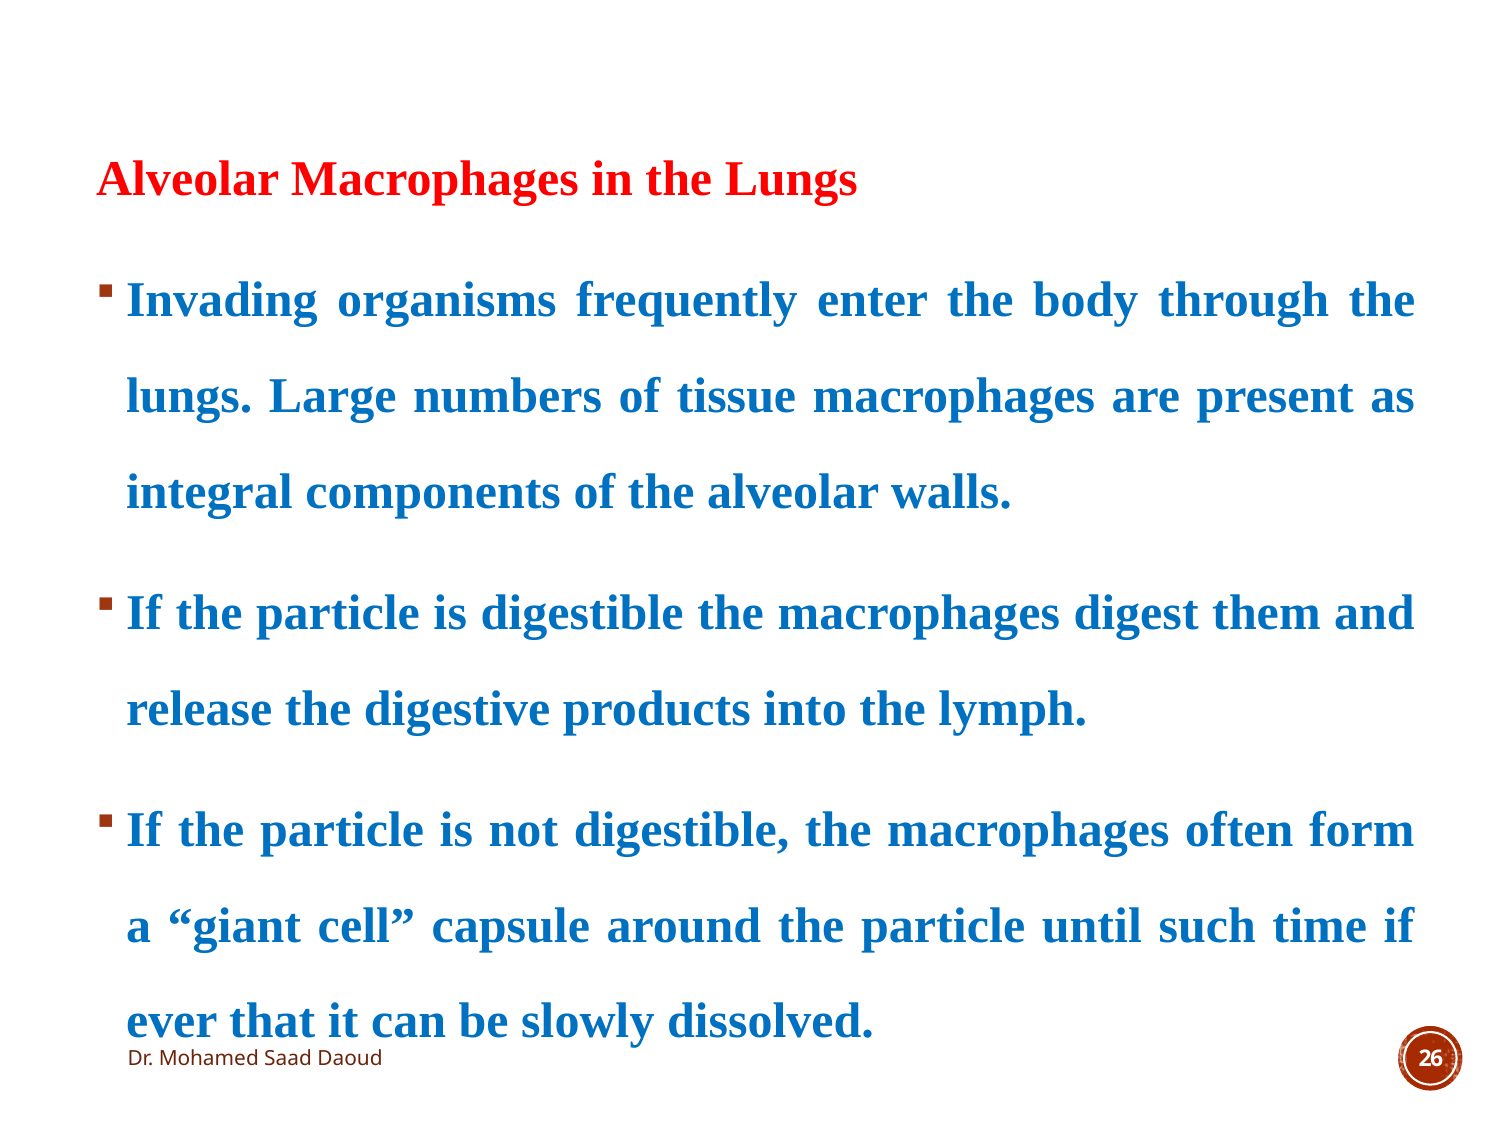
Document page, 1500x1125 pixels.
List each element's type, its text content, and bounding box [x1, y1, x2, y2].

slide_number 26 [1391, 1028, 1471, 1089]
list Alveolar Macrophages in the Lungs Invading organisms frequently enter the body through the lungs. Large numbers of tissue macrophages are present as integral components of the alveolar walls. If the particle is digestible the macrophages digest them and release the digestive products into the lymph. If the particle is not digestible, the macrophages often form a “giant cell” capsule around the particle until such time if ever that it can be slowly dissolved. [81, 101, 1431, 953]
footer Dr. Mohamed Saad Daoud [112, 1028, 891, 1089]
